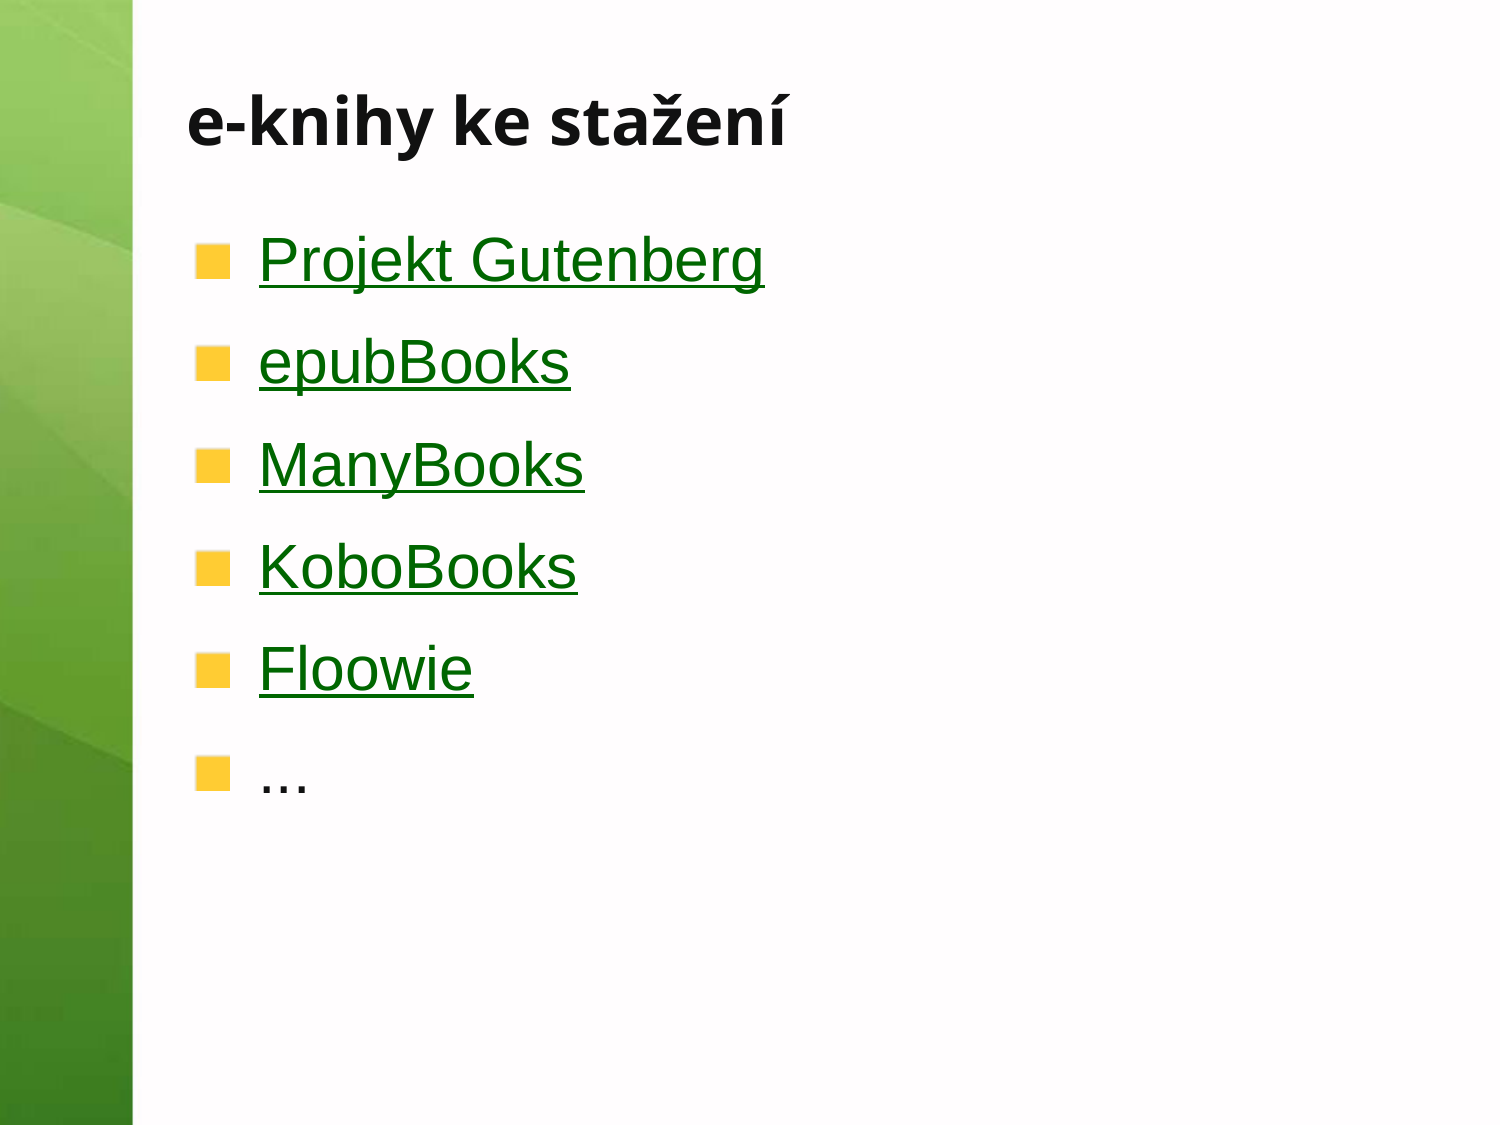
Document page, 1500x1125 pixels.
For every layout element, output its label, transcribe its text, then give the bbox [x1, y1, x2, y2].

picture [0, 0, 1500, 1125]
title e-knihy ke stažení [170, 77, 1448, 162]
list Projekt Gutenberg epubBooks ManyBooks KoboBooks Floowie ... [170, 196, 1448, 1095]
